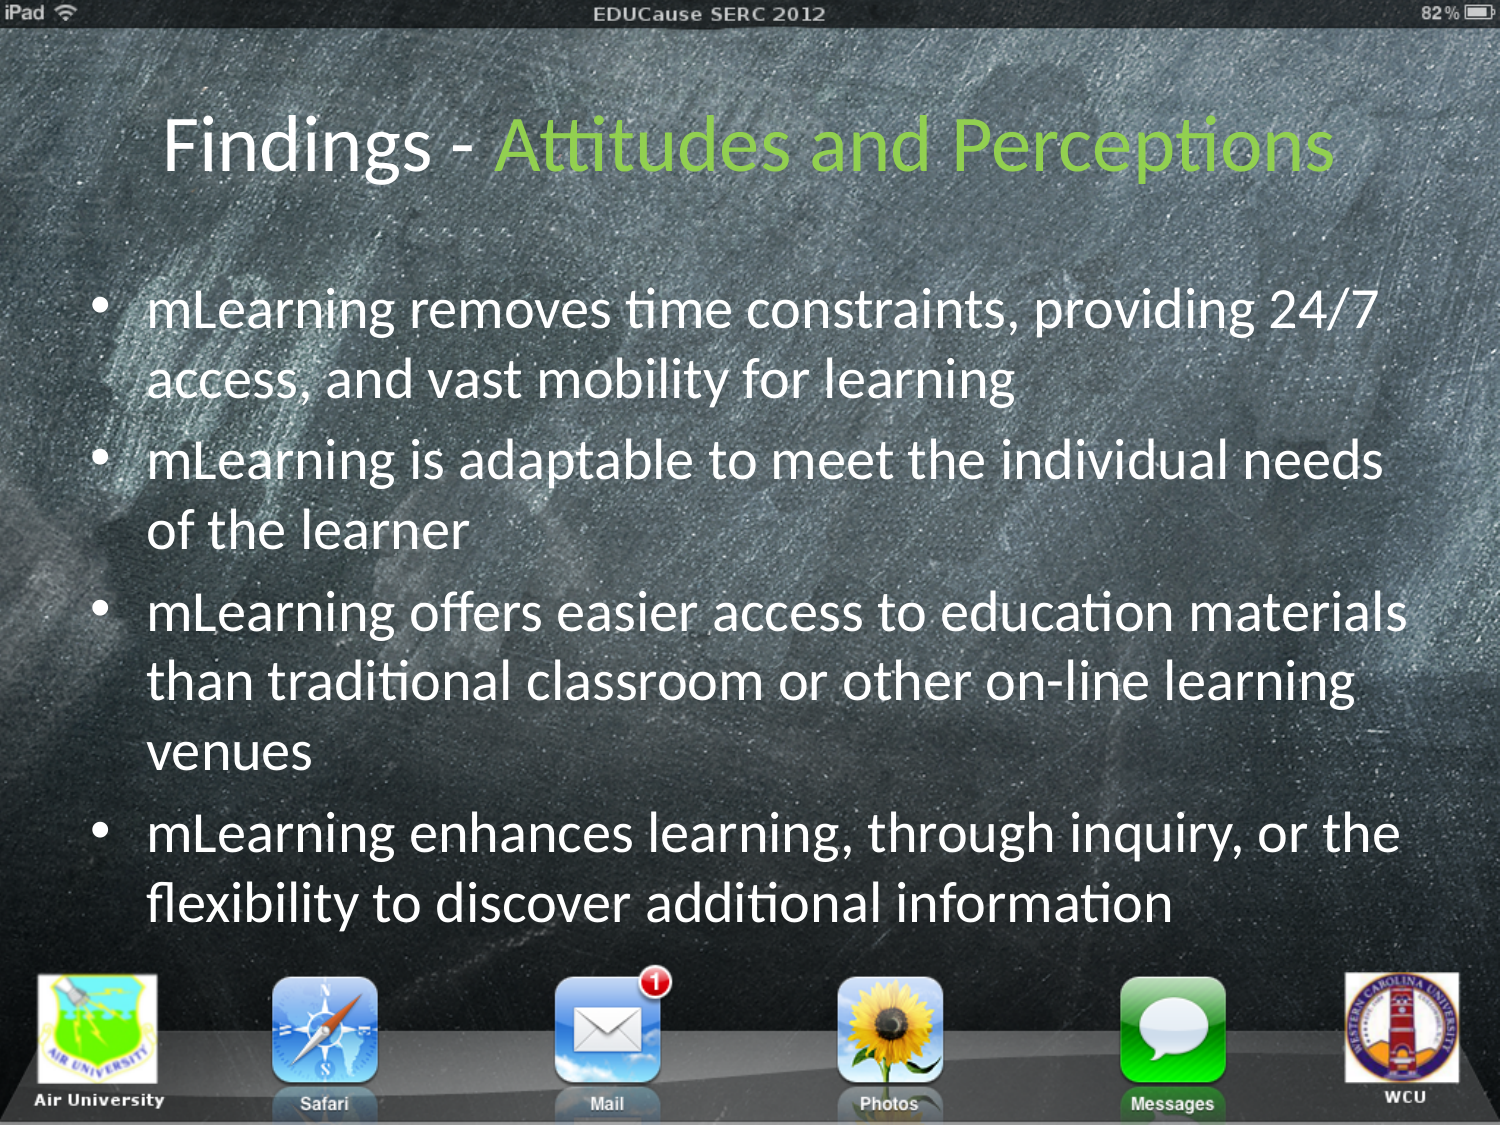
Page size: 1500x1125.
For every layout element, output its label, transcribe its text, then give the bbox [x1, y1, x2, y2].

title Findings - Attitudes and Perceptions [75, 45, 1425, 233]
picture [0, 0, 1500, 1125]
list mLearning removes time constraints, providing 24/7 access, and vast mobility for learning mLearning is adaptable to meet the individual needs of the learner mLearning offers easier access to education materials than traditional classroom or other on-line learning venues mLearning enhances learning, through inquiry, or the flexibility to discover additional information [75, 262, 1425, 1005]
